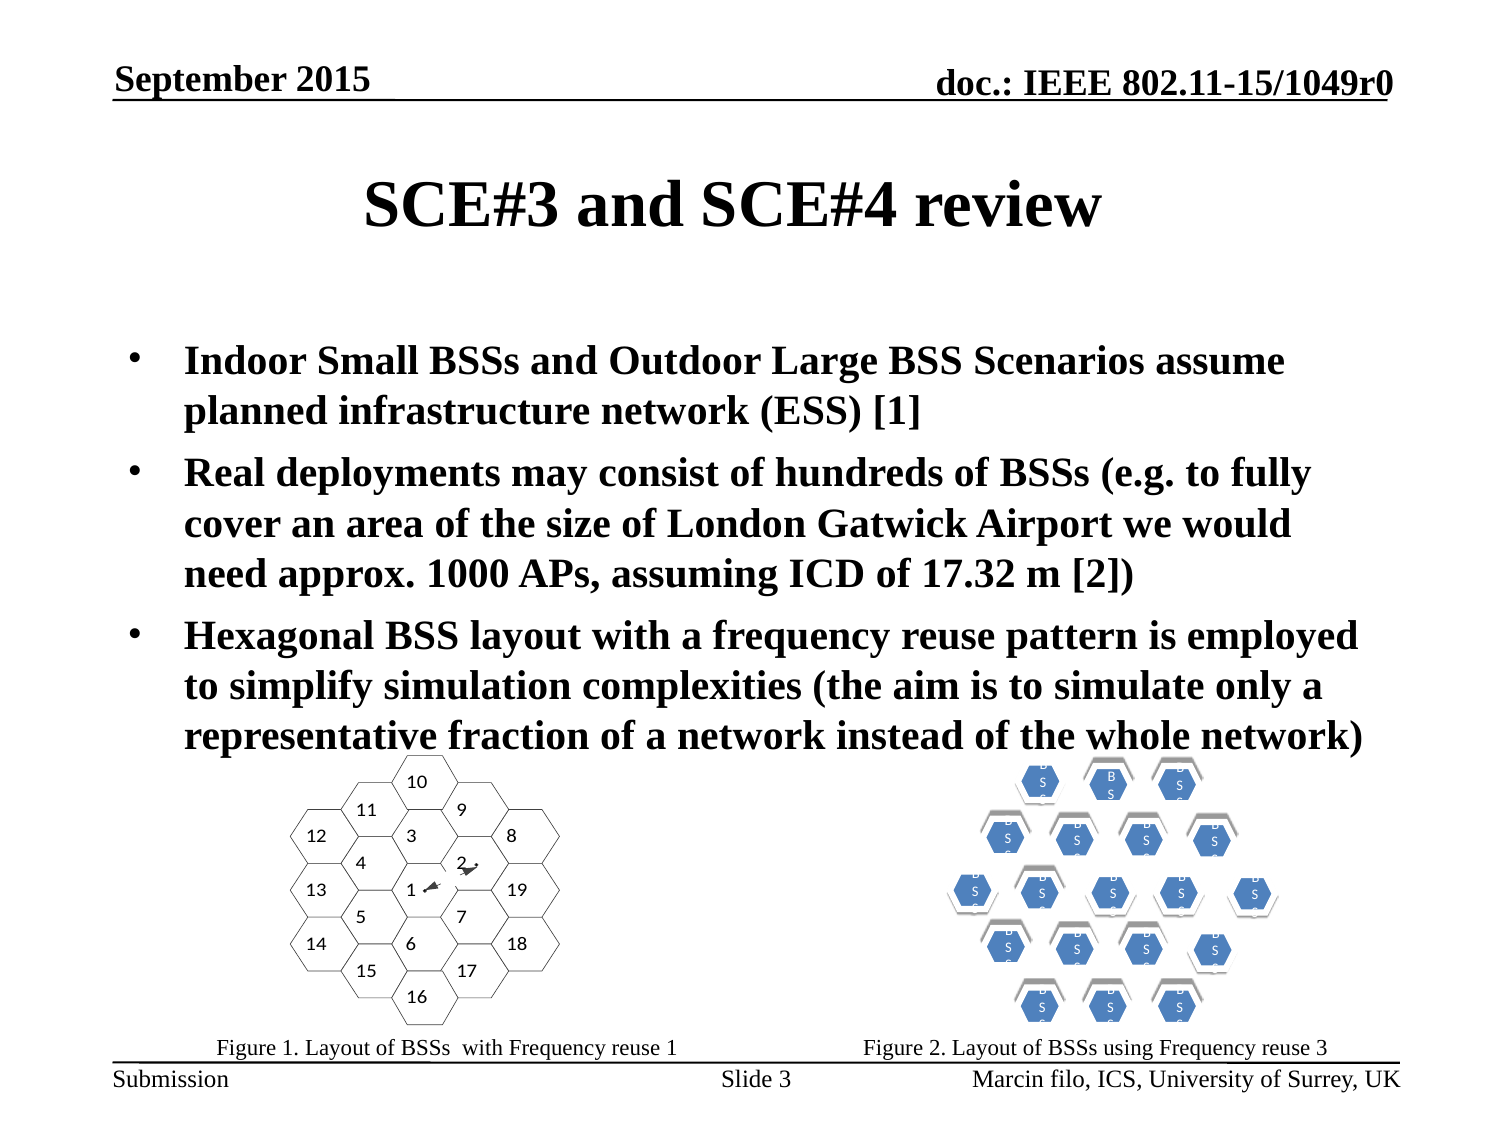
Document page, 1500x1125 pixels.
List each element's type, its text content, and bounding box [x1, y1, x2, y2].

footer Marcin filo, ICS, University of Surrey, UK [902, 1061, 1402, 1093]
text_box Figure 1. Layout of BSSs with Frequency reuse 1 [201, 1025, 232, 1068]
slide_number Slide 3 [712, 1061, 800, 1123]
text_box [949, 762, 1276, 1026]
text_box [237, 708, 613, 1073]
text_box Figure 1. Layout of BSSs with Frequency reuse 1 [616, 1025, 700, 1068]
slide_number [114, 54, 493, 100]
text_box Figure 2. Layout of BSSs using Frequency reuse 3 [848, 1025, 1349, 1068]
title SCE#3 and SCE#4 review [112, 112, 1388, 288]
list Indoor Small BSSs and Outdoor Large BSS Scenarios assume planned infrastructure network (ESS) [1] Real deployments may consist of hundreds of BSSs (e.g. to fully cover an area of the size of London Gatwick Airport we would need approx. 1000 APs, assuming ICD of 17.32 m [2]) Hexagonal BSS layout with a frequency reuse pattern is employed to simplify simulation complexities (the aim is to simulate only a representative fraction of a network instead of the whole network) [112, 324, 1388, 1001]
